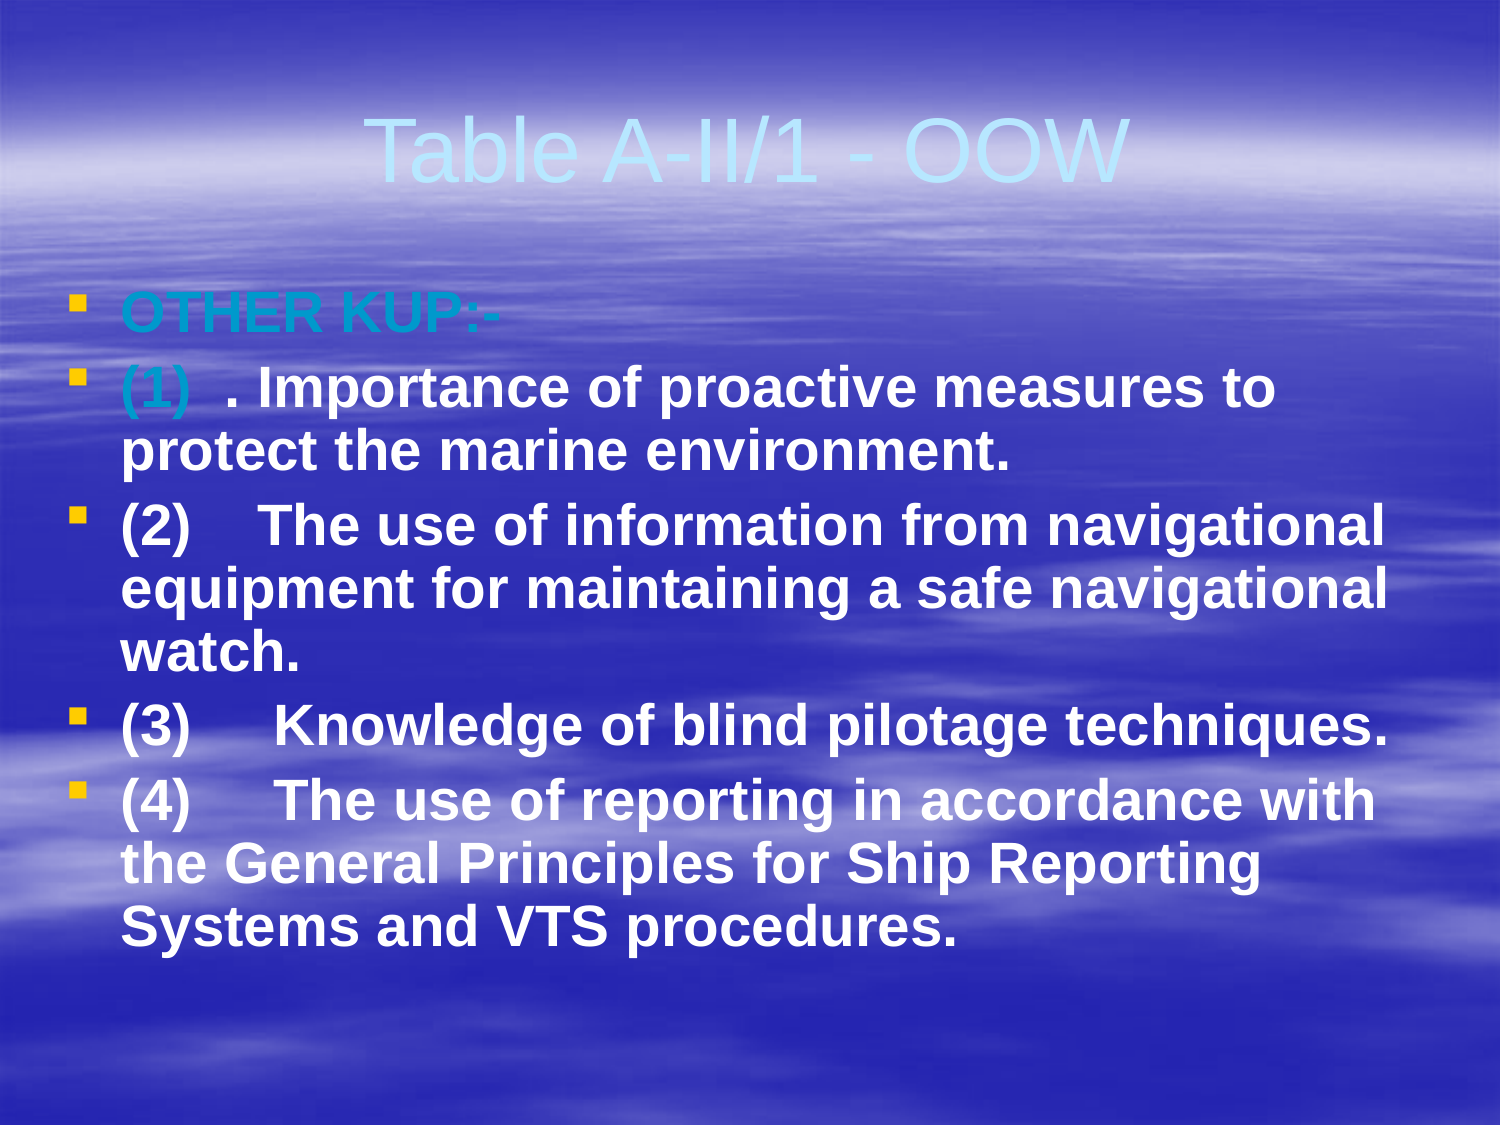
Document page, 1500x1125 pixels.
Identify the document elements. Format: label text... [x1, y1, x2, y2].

list OTHER KUP:- (1) . Importance of proactive measures to protect the marine environment. (2) The use of information from navigational equipment for maintaining a safe navigational watch. (3) Knowledge of blind pilotage techniques. (4) The use of reporting in accordance with the General Principles for Ship Reporting Systems and VTS procedures. [49, 274, 1451, 1001]
title Table A-II/1 - OOW [49, 37, 1446, 256]
